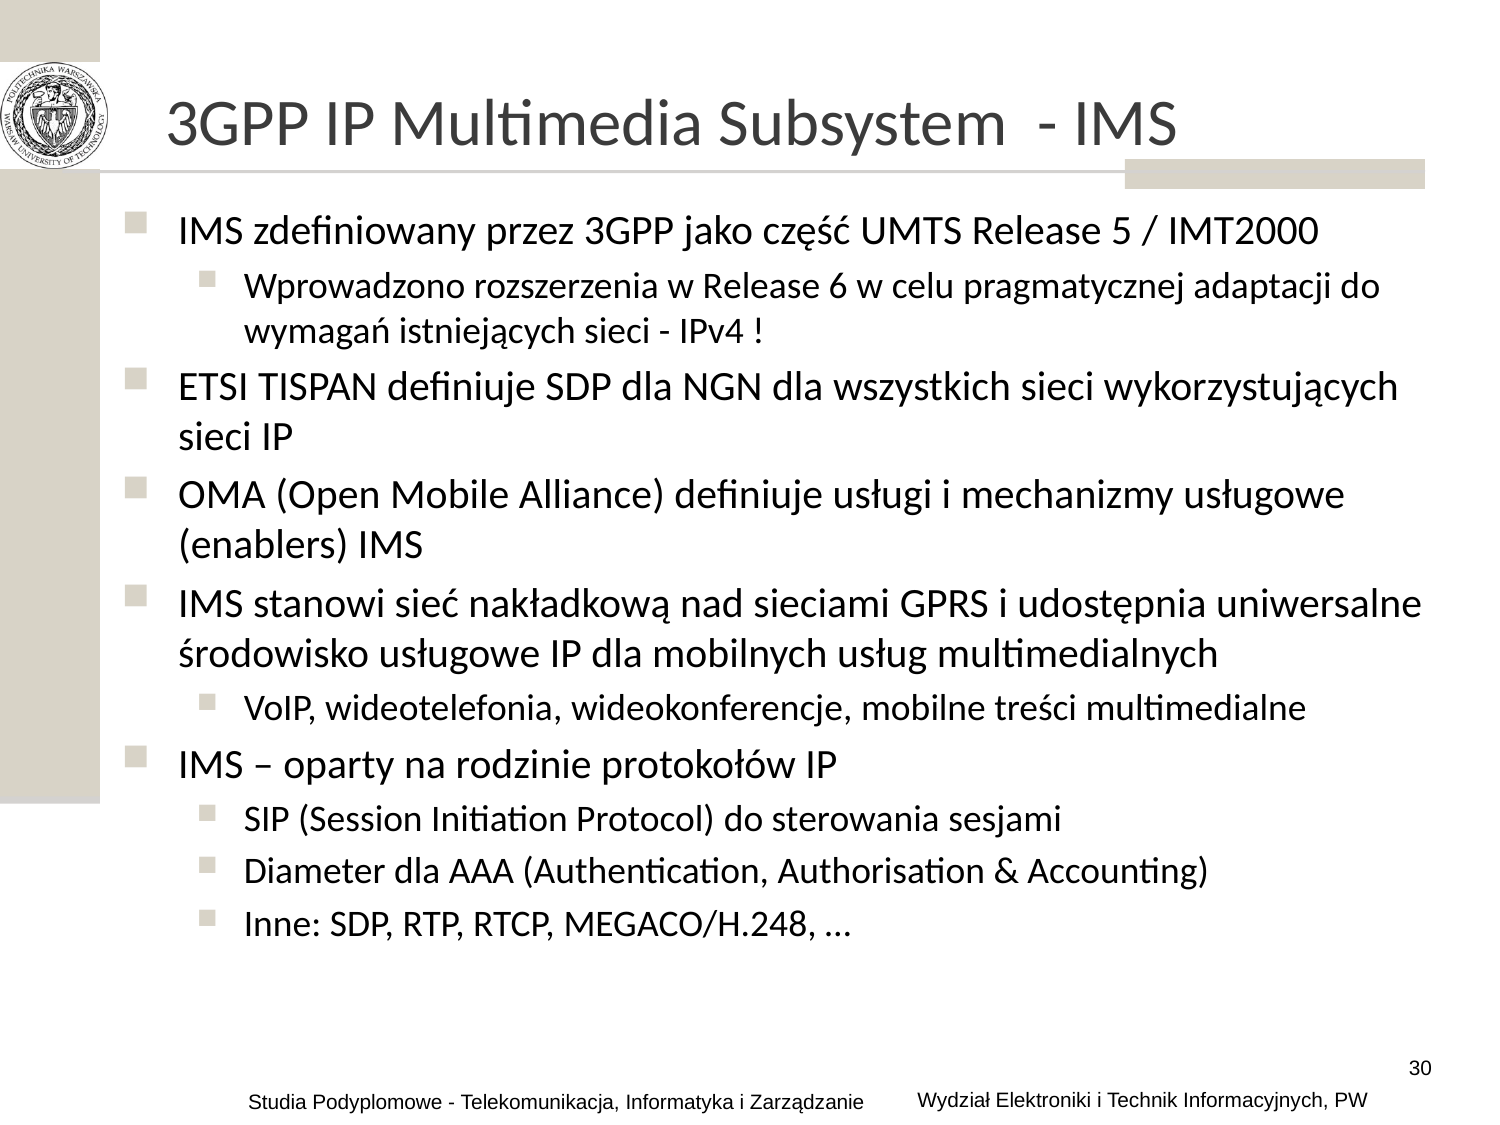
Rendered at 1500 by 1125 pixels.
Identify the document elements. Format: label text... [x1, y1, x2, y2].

picture [0, 62, 108, 169]
footer Wydział Elektroniki i Technik Informacyjnych, PW [898, 1079, 1373, 1123]
list IMS zdefiniowany przez 3GPP jako część UMTS Release 5 / IMT2000 Wprowadzono rozszerzenia w Release 6 w celu pragmatycznej adaptacji do wymagań istniejących sieci - IPv4 ! ETSI TISPAN definiuje SDP dla NGN dla wszystkich sieci wykorzystujących sieci IP OMA (Open Mobile Alliance) definiuje usługi i mechanizmy usługowe (enablers) IMS IMS stanowi sieć nakładkową nad sieciami GPRS i udostępnia uniwersalne środowisko usługowe IP dla mobilnych usług multimedialnych VoIP, wideotelefonia, wideokonferencje, mobilne treści multimedialne IMS – oparty na rodzinie protokołów IP SIP (Session Initiation Protocol) do sterowania sesjami Diameter dla AAA (Authentication, Authorisation & Accounting) Inne: SDP, RTP, RTCP, MEGACO/H.248, … [106, 195, 1451, 1048]
slide_number Studia Podyplomowe - Telekomunikacja, Informatyka i Zarządzanie [232, 1080, 896, 1123]
title 3GPP IP Multimedia Subsystem - IMS [149, 41, 1426, 195]
slide_number 30 [1373, 1046, 1448, 1123]
